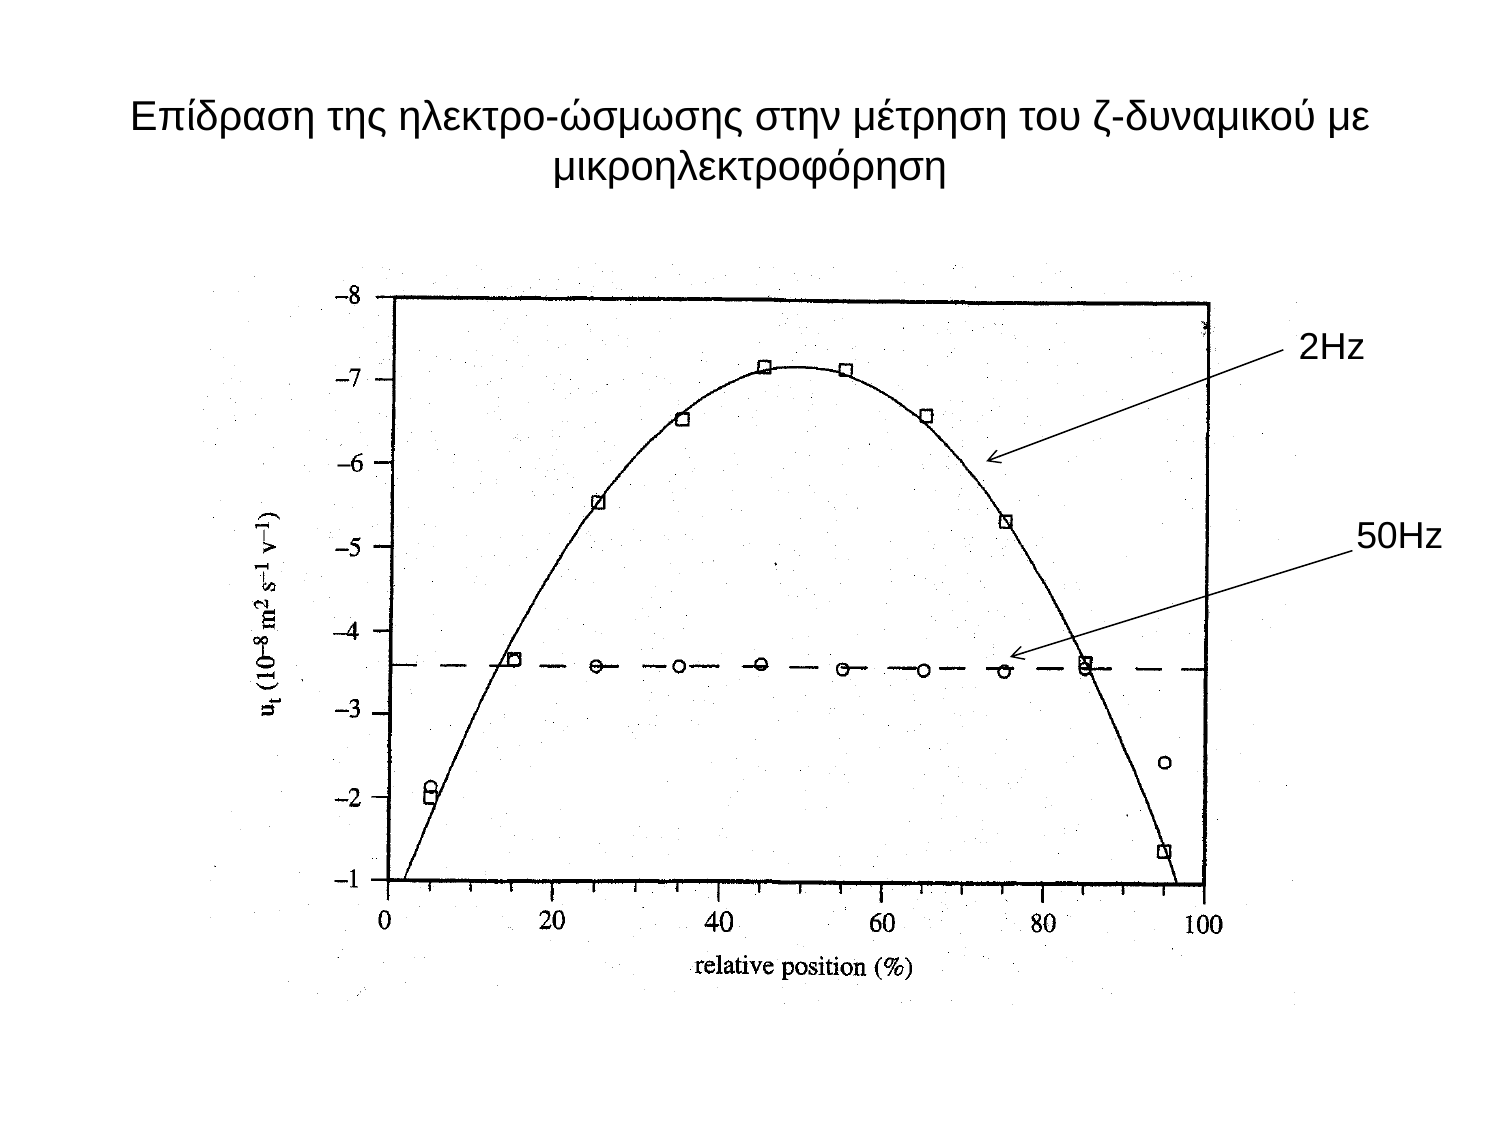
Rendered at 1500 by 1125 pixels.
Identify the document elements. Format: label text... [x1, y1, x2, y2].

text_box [985, 349, 1284, 462]
text_box 2Hz [1312, 314, 1381, 375]
text_box 50Hz [1341, 503, 1459, 564]
title Επίδραση της ηλεκτρo-ώσμωσης στην μέτρηση του ζ-δυναμικού με μικροηλεκτροφόρηση [74, 44, 1426, 233]
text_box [1009, 550, 1353, 658]
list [192, 262, 1308, 1006]
